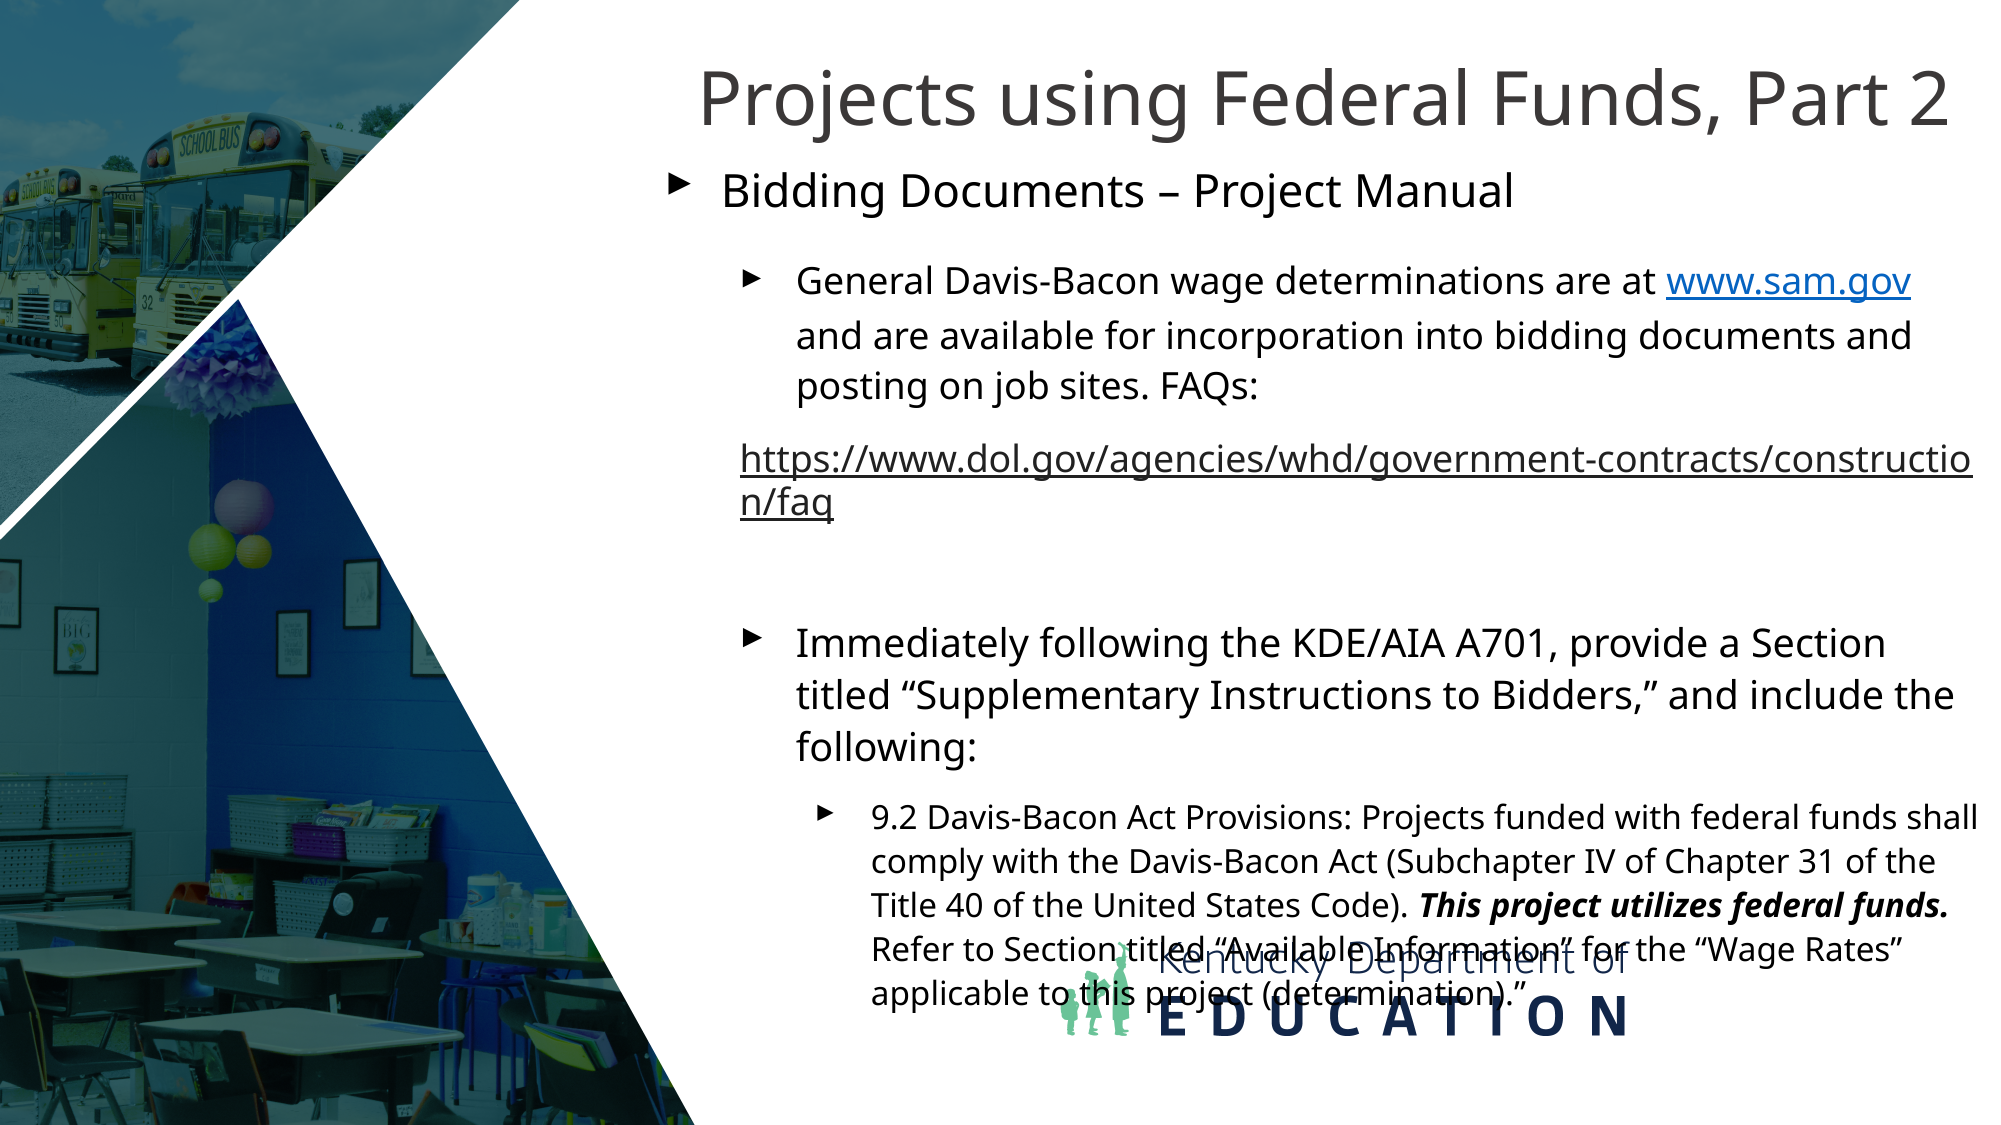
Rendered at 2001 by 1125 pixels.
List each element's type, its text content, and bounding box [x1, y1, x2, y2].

title Projects using Federal Funds, Part 2 [650, 35, 2000, 148]
picture [0, 0, 2001, 1125]
subtitle Bidding Documents – Project Manual General Davis-Bacon wage determinations are at www.sam.gov and are available for incorporation into bidding documents and posting on job sites. FAQs: https://www.dol.gov/agencies/whd/government-contracts/construction/faq Immediately following the KDE/AIA A701, provide a Section titled “Supplementary Instructions to Bidders,” and include the following: 9.2 Davis-Bacon Act Provisions: Projects funded with federal funds shall comply with the Davis-Bacon Act (Subchapter IV of Chapter 31 of the Title 40 of the United States Code). This project utilizes federal funds. Refer to Section titled “Available Information” for the “Wage Rates” applicable to this project (determination).” [649, 148, 2000, 1084]
